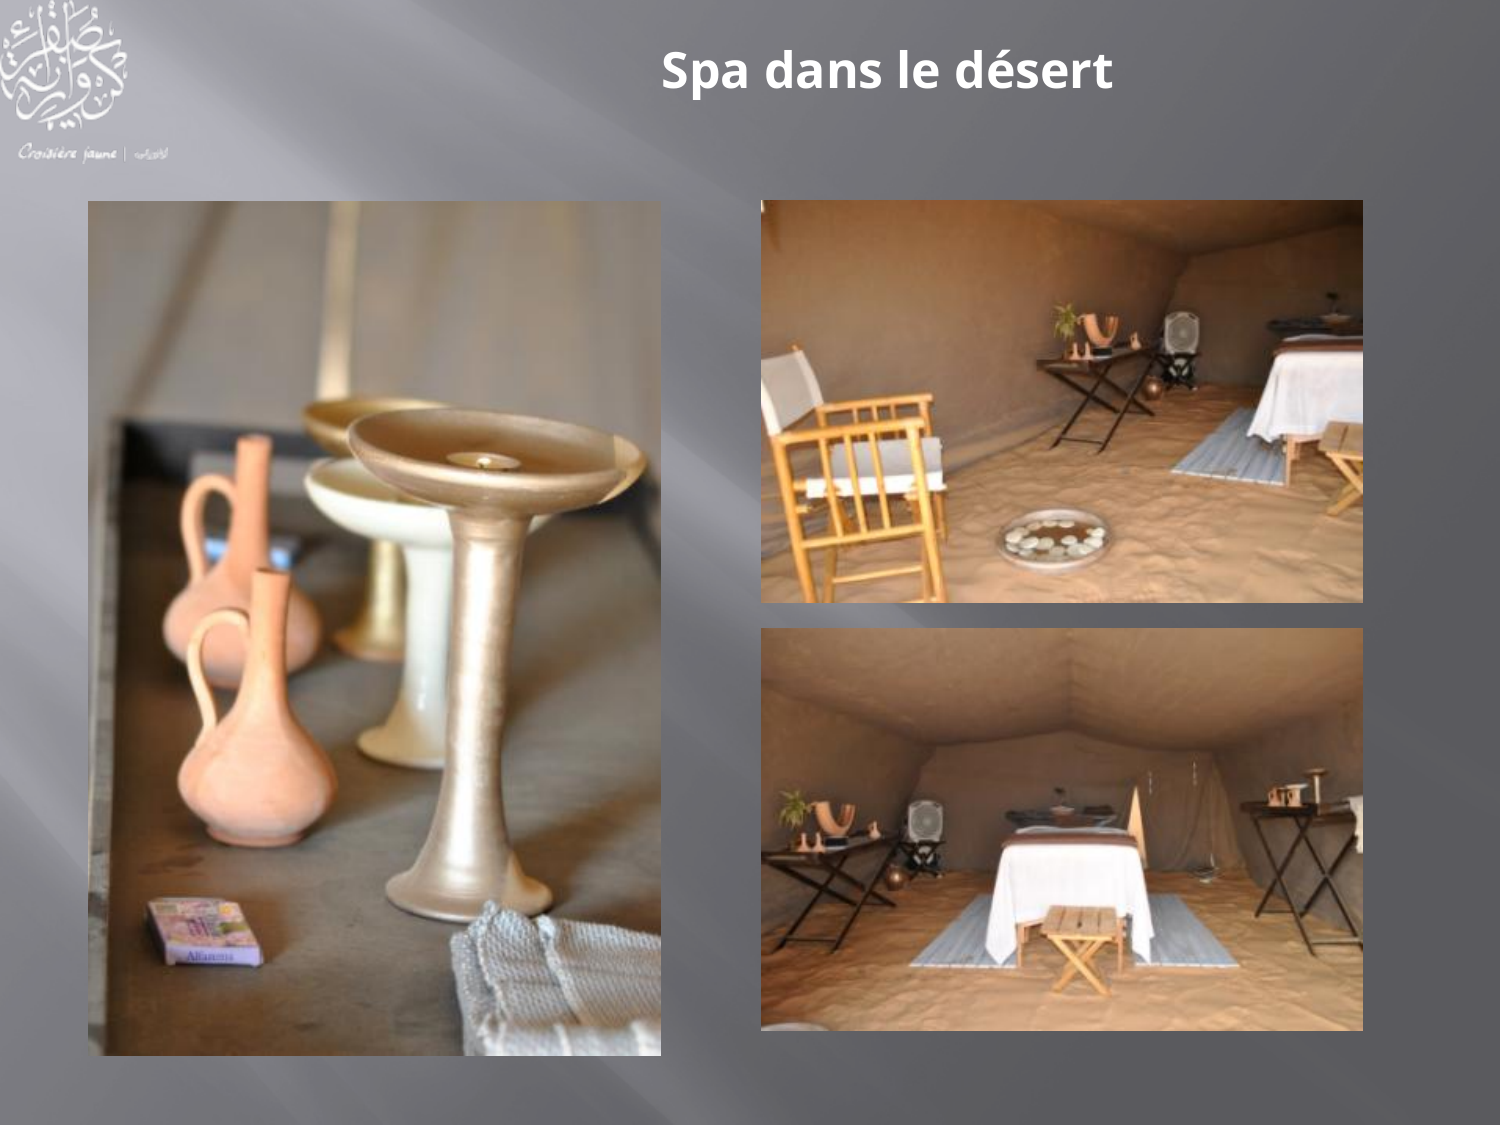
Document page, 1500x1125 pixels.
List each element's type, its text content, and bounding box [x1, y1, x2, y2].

picture [761, 628, 1363, 1031]
text_box Spa dans le désert [253, 42, 1500, 350]
picture [0, 0, 168, 164]
picture [88, 201, 661, 1057]
picture [761, 200, 1363, 603]
